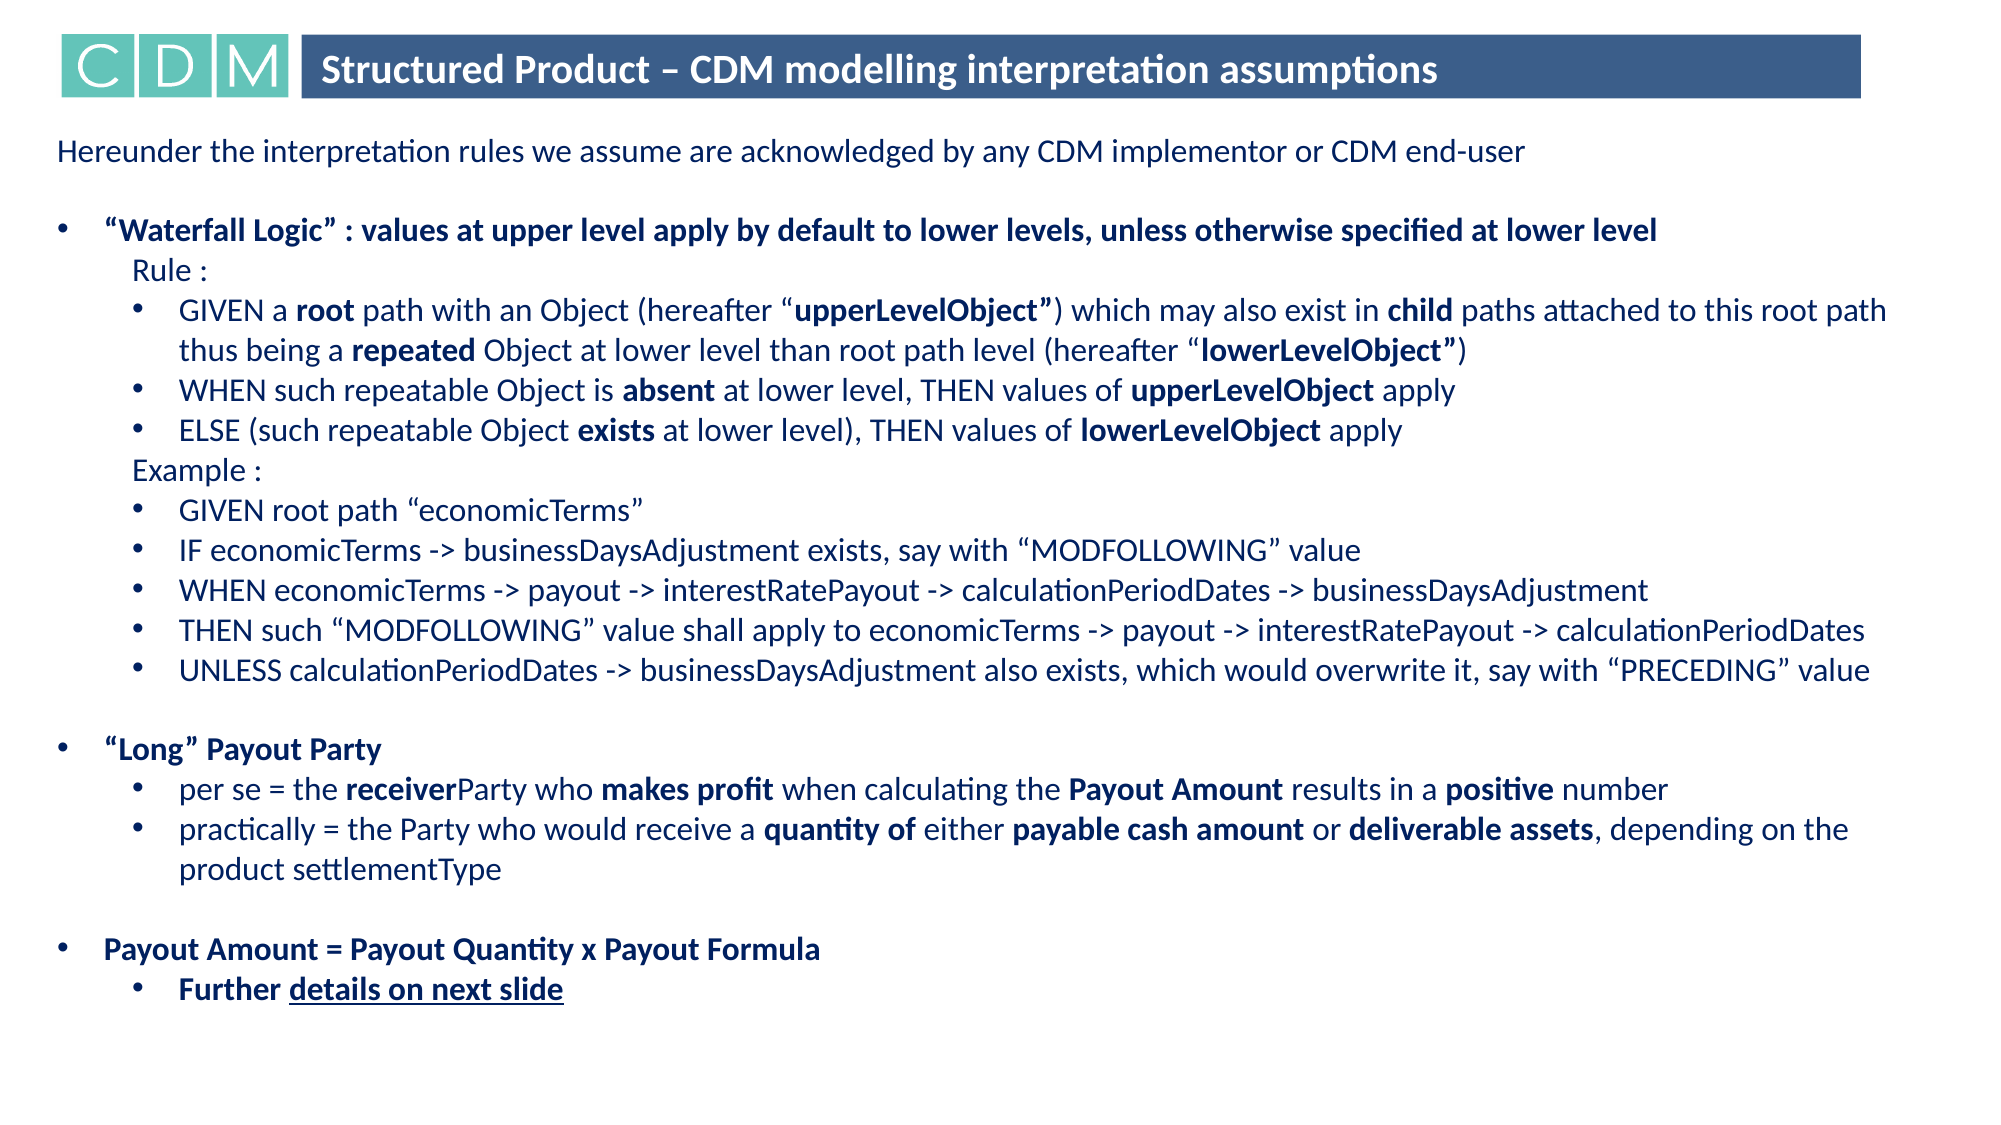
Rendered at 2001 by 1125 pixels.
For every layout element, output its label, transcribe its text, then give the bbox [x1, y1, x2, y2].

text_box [301, 34, 1862, 99]
text_box Hereunder the interpretation rules we assume are acknowledged by any CDM implementor or CDM end-user “Waterfall Logic” : values at upper level apply by default to lower levels, unless otherwise specified at lower level Rule : GIVEN a root path with an Object (hereafter “upperLevelObject”) which may also exist in child paths attached to this root path thus being a repeated Object at lower level than root path level (hereafter “lowerLevelObject”) WHEN such repeatable Object is absent at lower level, THEN values of upperLevelObject apply ELSE (such repeatable Object exists at lower level), THEN values of lowerLevelObject apply Example : GIVEN root path “economicTerms” IF economicTerms -> businessDaysAdjustment exists, say with “MODFOLLOWING” value WHEN economicTerms -> payout -> interestRatePayout -> calculationPeriodDates -> businessDaysAdjustment THEN such “MODFOLLOWING” value shall apply to economicTerms -> payout -> interestRatePayout -> calculationPeriodDates UNLESS calculationPeriodDates -> businessDaysAdjustment also exists, which would overwrite it, say with “PRECEDING” value “Long” Payout Party per se = the receiverParty who makes profit when calculating the Payout Amount results in a positive number practically = the Party who would receive a quantity of either payable cash amount or deliverable assets, depending on the product settlementType Payout Amount = Payout Quantity x Payout Formula Further details on next slide [49, 121, 1934, 1095]
picture [56, 34, 289, 98]
